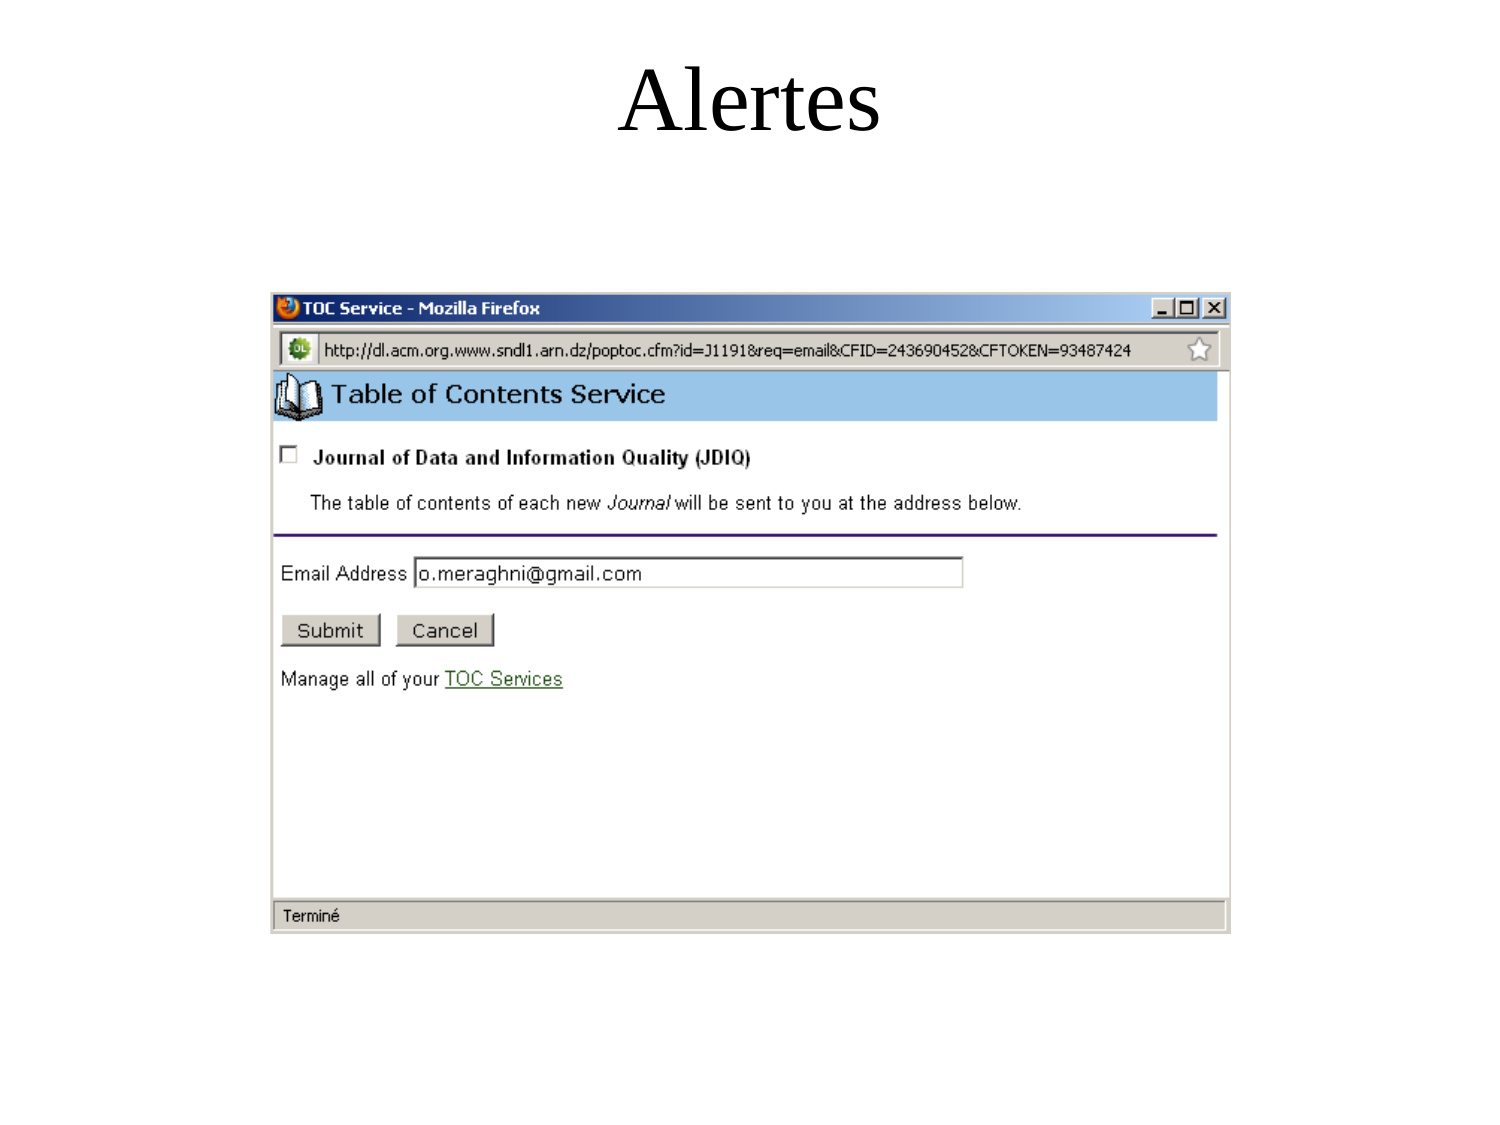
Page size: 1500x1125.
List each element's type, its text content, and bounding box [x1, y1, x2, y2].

picture [269, 292, 1231, 934]
title Alertes [75, 0, 1425, 188]
